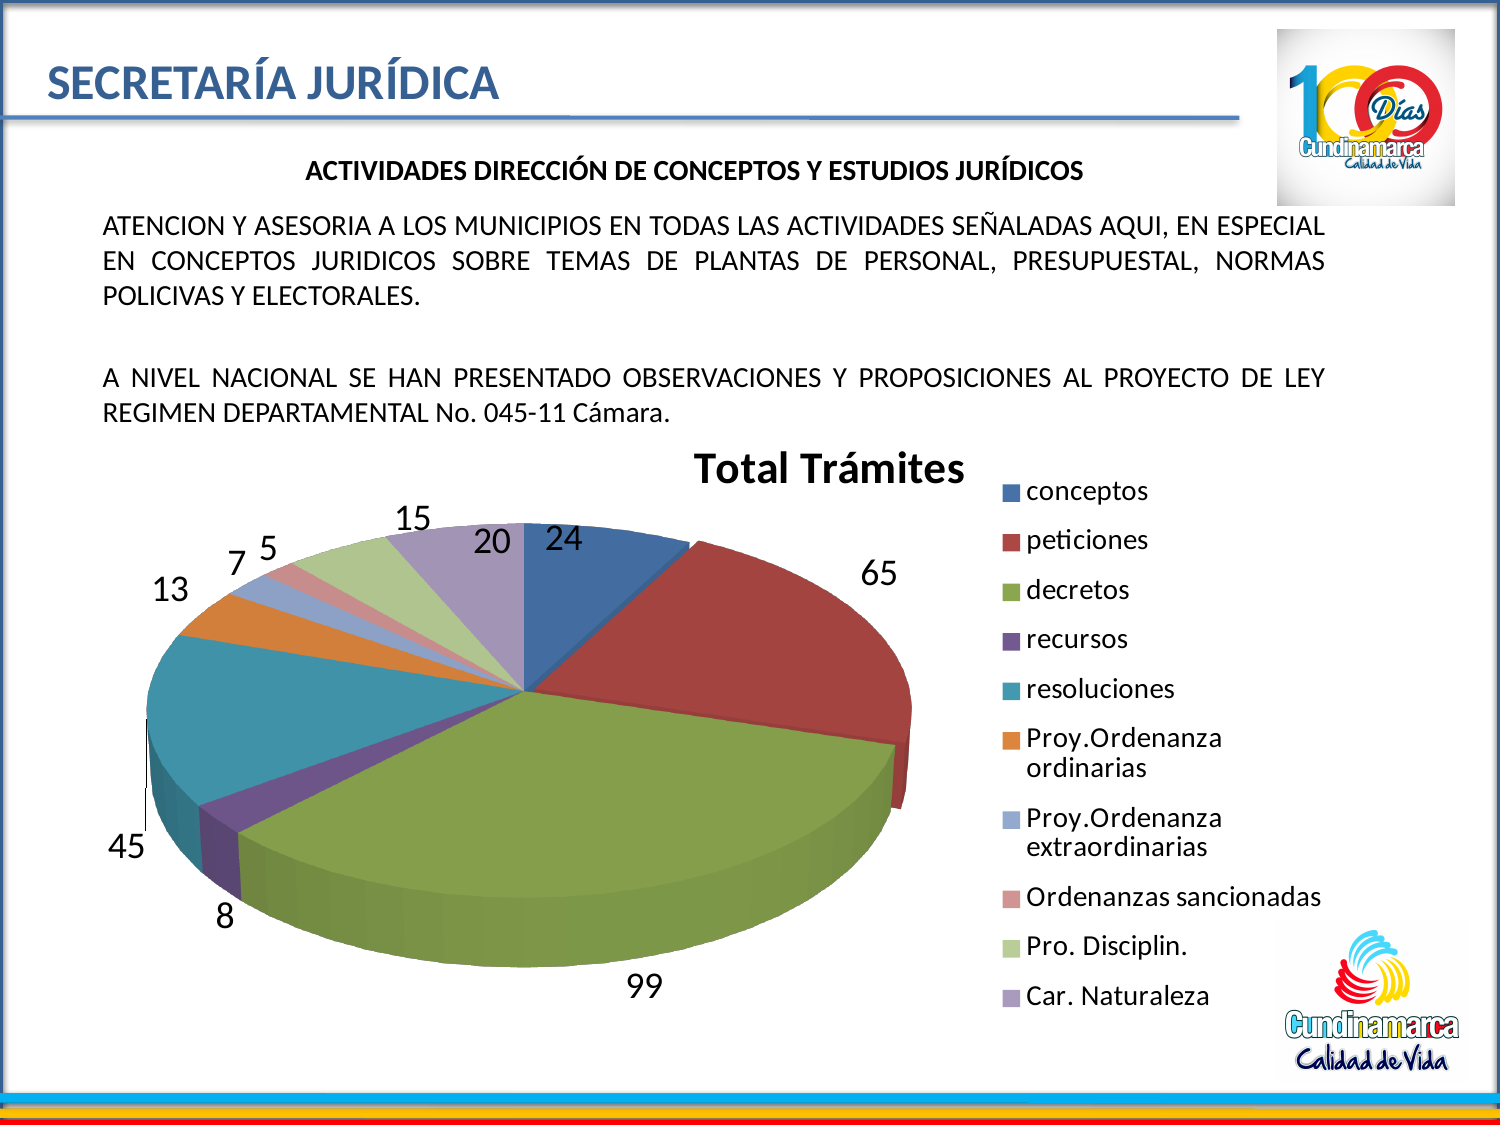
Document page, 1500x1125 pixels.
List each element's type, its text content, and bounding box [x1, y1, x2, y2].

text_box SECRETARÍA JURÍDICA [32, 41, 516, 114]
picture [1277, 28, 1455, 207]
text_box ACTIVIDADES DIRECCIÓN DE CONCEPTOS Y ESTUDIOS JURÍDICOS [111, 108, 1272, 194]
text_box ATENCION Y ASESORIA A LOS MUNICIPIOS EN TODAS LAS ACTIVIDADES SEÑALADAS AQUI, EN ESPECIAL EN CONCEPTOS JURIDICOS SOBRE TEMAS DE PLANTAS DE PERSONAL, PRESUPUESTAL, NORMAS POLICIVAS Y ELECTORALES. A NIVEL NACIONAL SE HAN PRESENTADO OBSERVACIONES Y PROPOSICIONES AL PROYECTO DE LEY REGIMEN DEPARTAMENTAL No. 045-11 Cámara. [87, 198, 1341, 434]
chart [59, 434, 1341, 1049]
picture [1275, 920, 1469, 1082]
